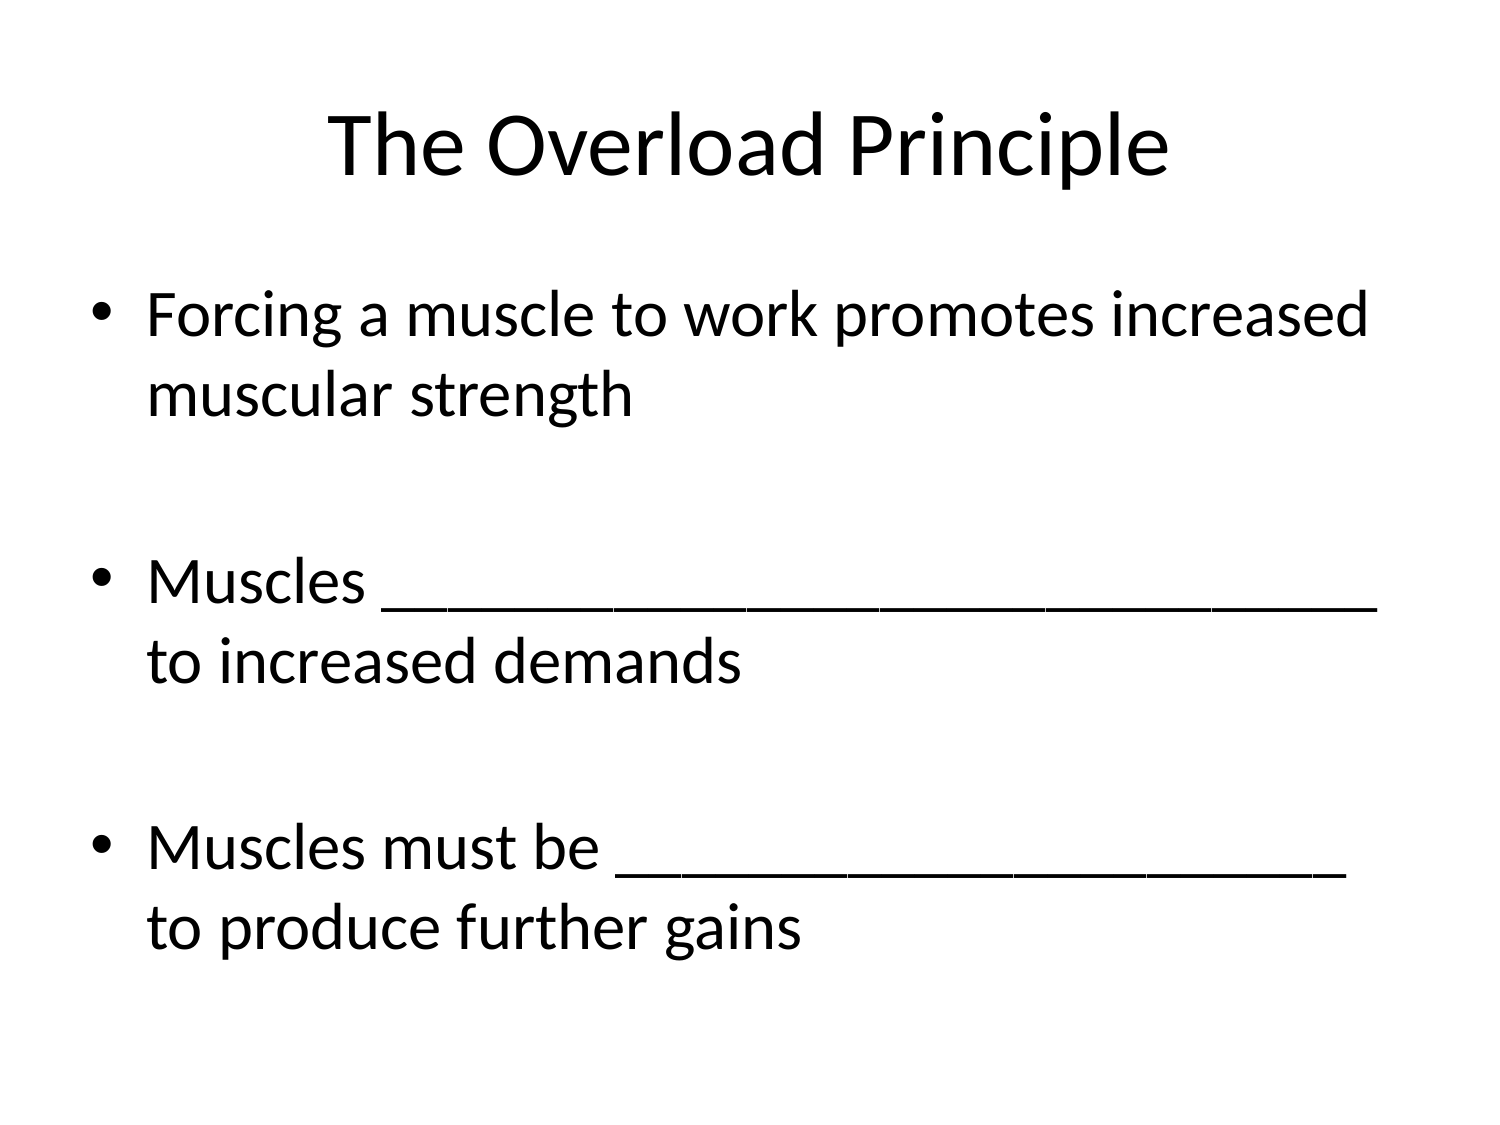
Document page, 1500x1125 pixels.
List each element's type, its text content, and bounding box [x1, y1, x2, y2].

title The Overload Principle [75, 45, 1425, 233]
list Forcing a muscle to work promotes increased muscular strength Muscles ______________________________ to increased demands Muscles must be ______________________ to produce further gains [75, 262, 1425, 1005]
